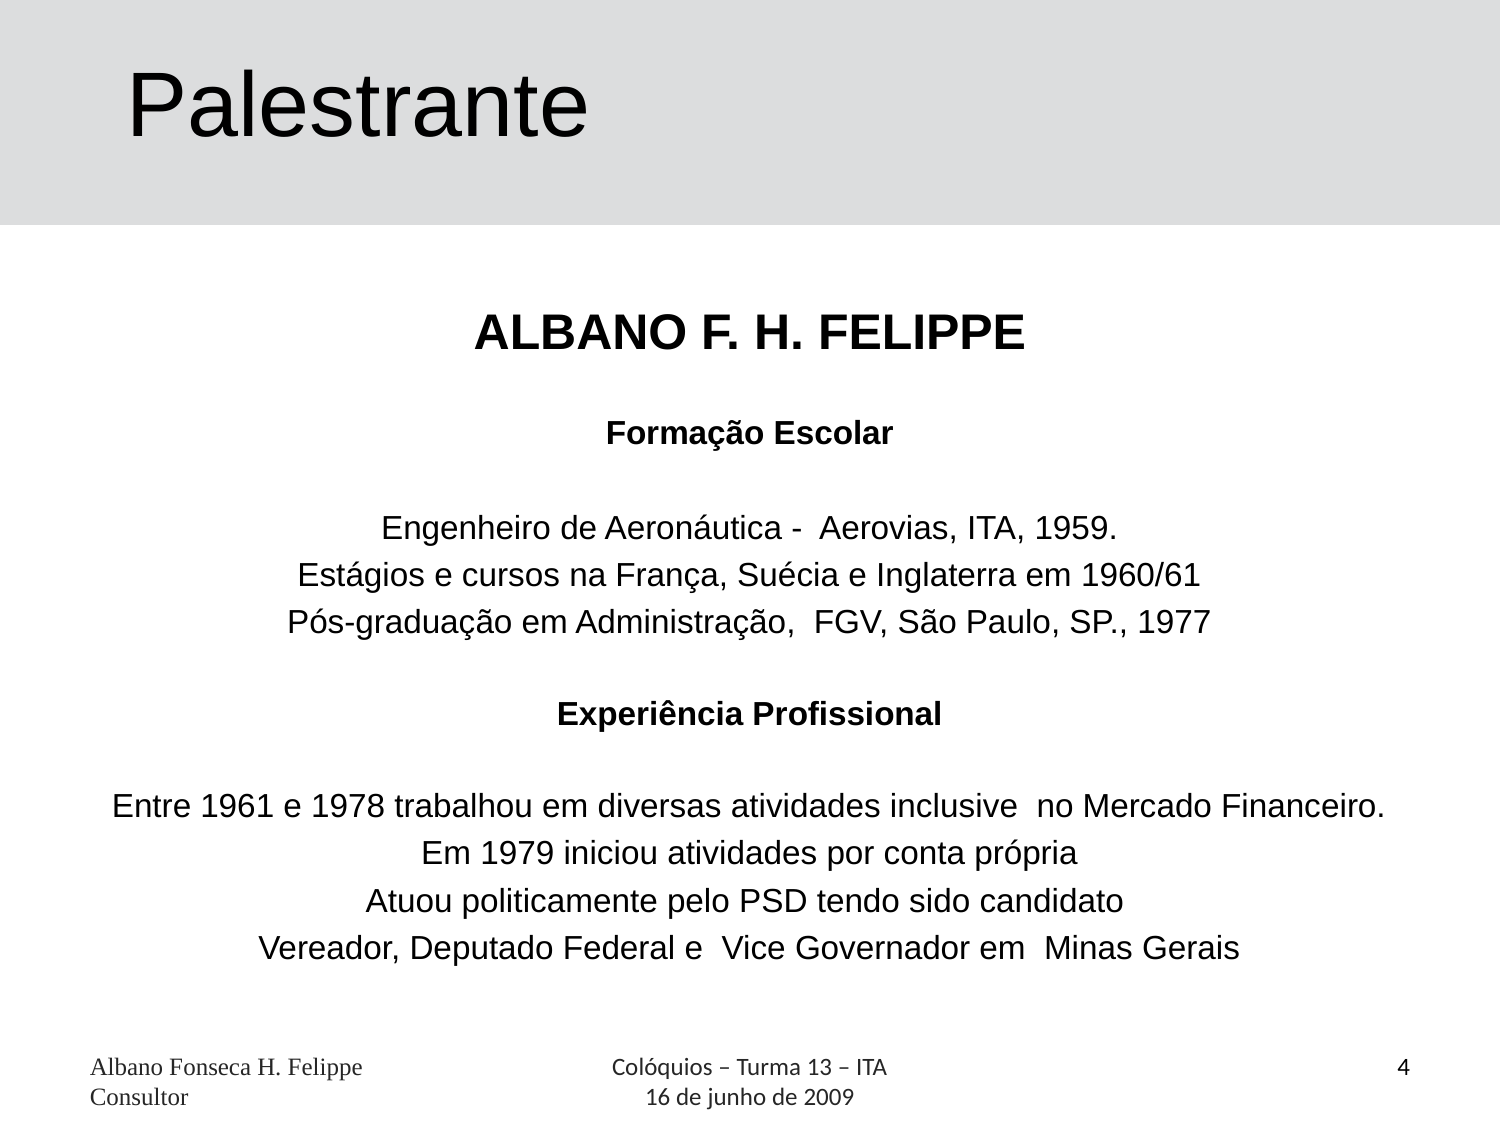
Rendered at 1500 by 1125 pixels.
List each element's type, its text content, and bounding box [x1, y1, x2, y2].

text_box Colóquios – Turma 13 – ITA 16 de junho de 2009 [512, 1042, 988, 1118]
text_box Albano Fonseca H. Felippe Consultor [75, 1042, 425, 1118]
text_box 4 [1074, 1042, 1425, 1088]
text_box ALBANO F. H. FELIPPE Formação Escolar Engenheiro de Aeronáutica - Aerovias, ITA, 1959. Estágios e cursos na França, Suécia e Inglaterra em 1960/61 Pós-graduação em Administração, FGV, São Paulo, SP., 1977 Experiência Profissional Entre 1961 e 1978 trabalhou em diversas atividades inclusive no Mercado Financeiro. Em 1979 iniciou atividades por conta própria Atuou politicamente pelo PSD tendo sido candidato Vereador, Deputado Federal e Vice Governador em Minas Gerais [0, 222, 1500, 1115]
text_box Palestrante [35, 46, 1456, 165]
